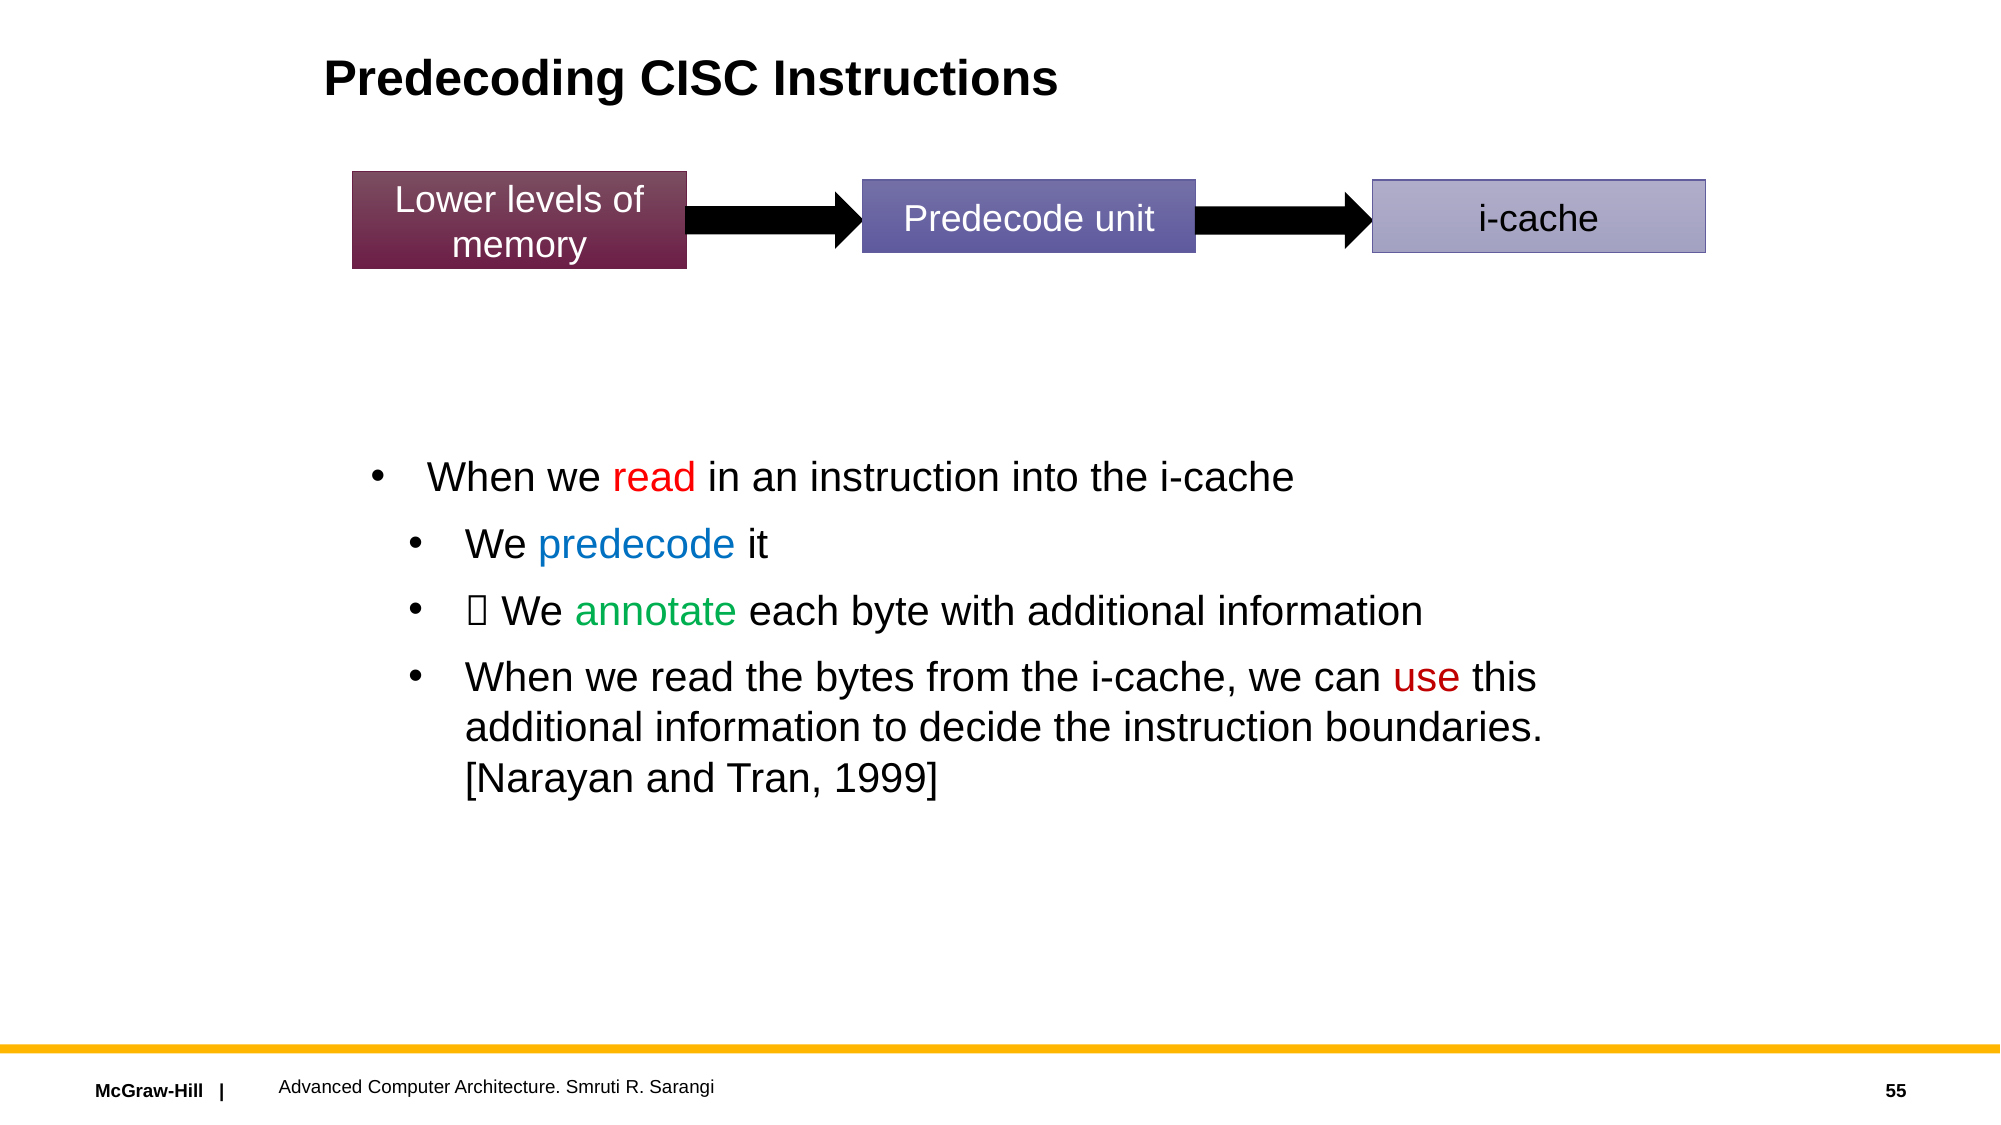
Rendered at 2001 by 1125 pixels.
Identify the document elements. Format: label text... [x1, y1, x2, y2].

text_box i-cache [1372, 179, 1706, 253]
text_box [1194, 191, 1372, 250]
slide_number 55 [1711, 1071, 1922, 1109]
title Predecoding CISC Instructions [308, 45, 1481, 180]
text_box [685, 191, 862, 249]
footer Advanced Computer Architecture. Smruti R. Sarangi [263, 1067, 1464, 1105]
list When we read in an instruction into the i-cache We predecode it  We annotate each byte with additional information When we read the bytes from the i-cache, we can use this additional information to decide the instruction boundaries. [Narayan and Tran, 1999] [355, 442, 1703, 794]
text_box Predecode unit [862, 179, 1196, 253]
text_box Lower levels of memory [352, 171, 687, 269]
